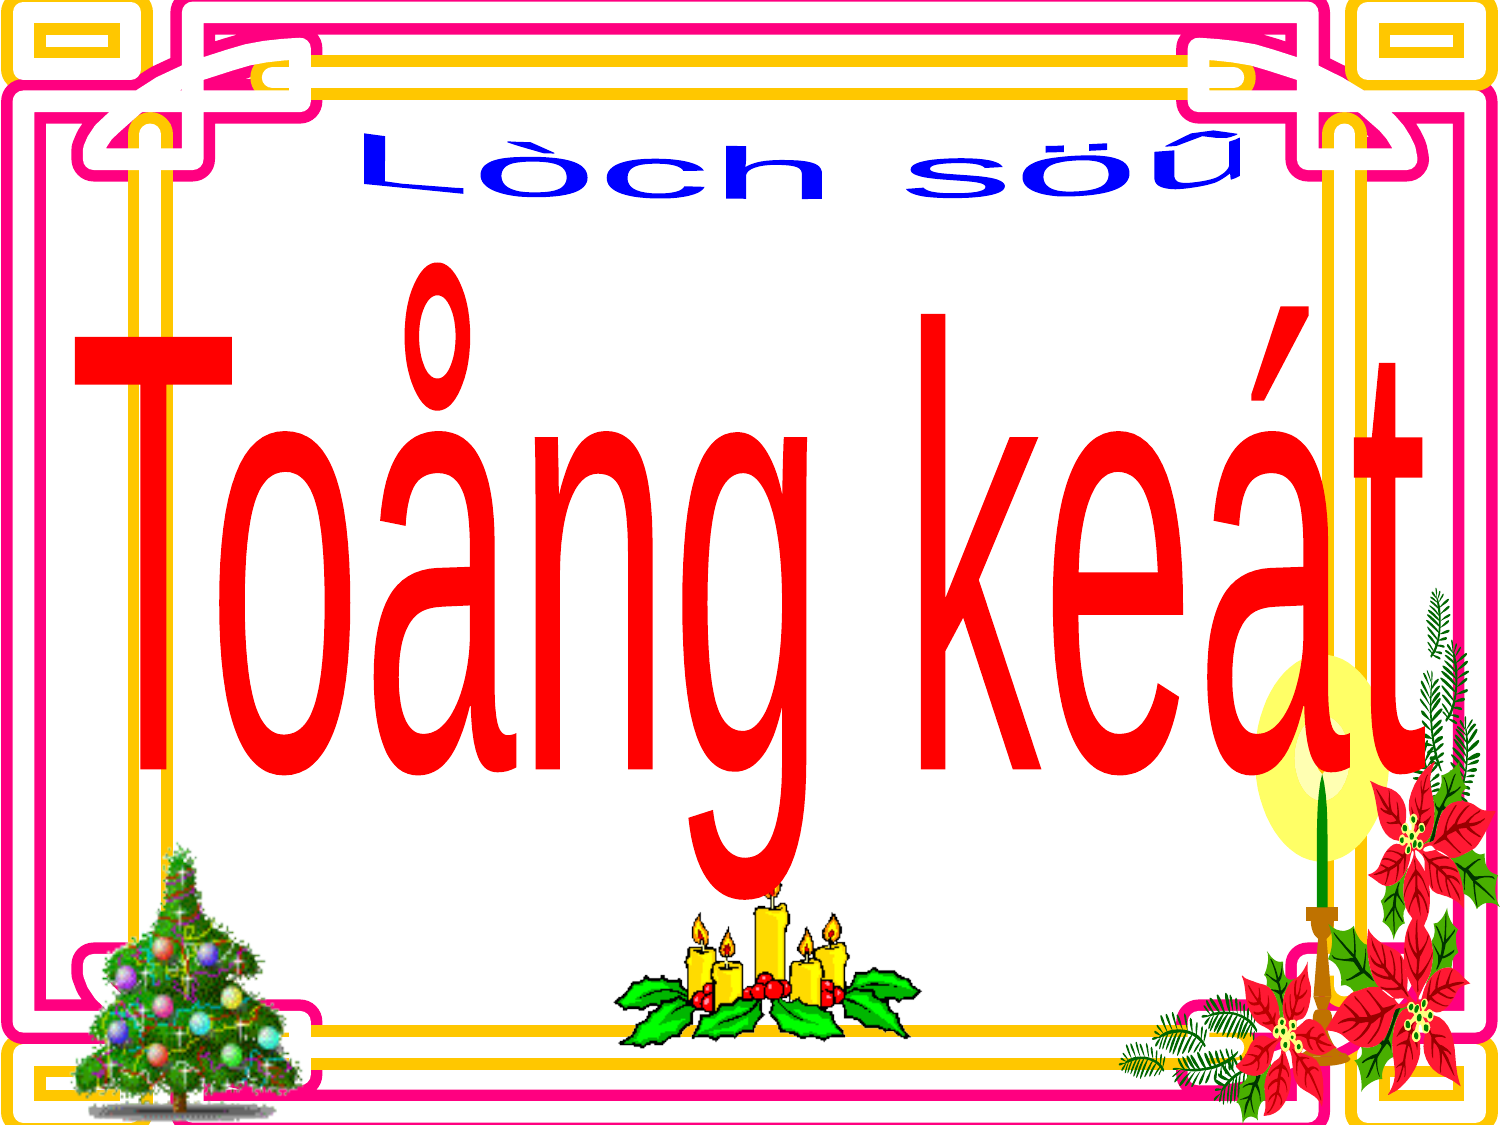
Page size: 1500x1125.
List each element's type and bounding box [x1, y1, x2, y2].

picture [0, 0, 1500, 1125]
text_box [1118, 587, 1500, 1125]
